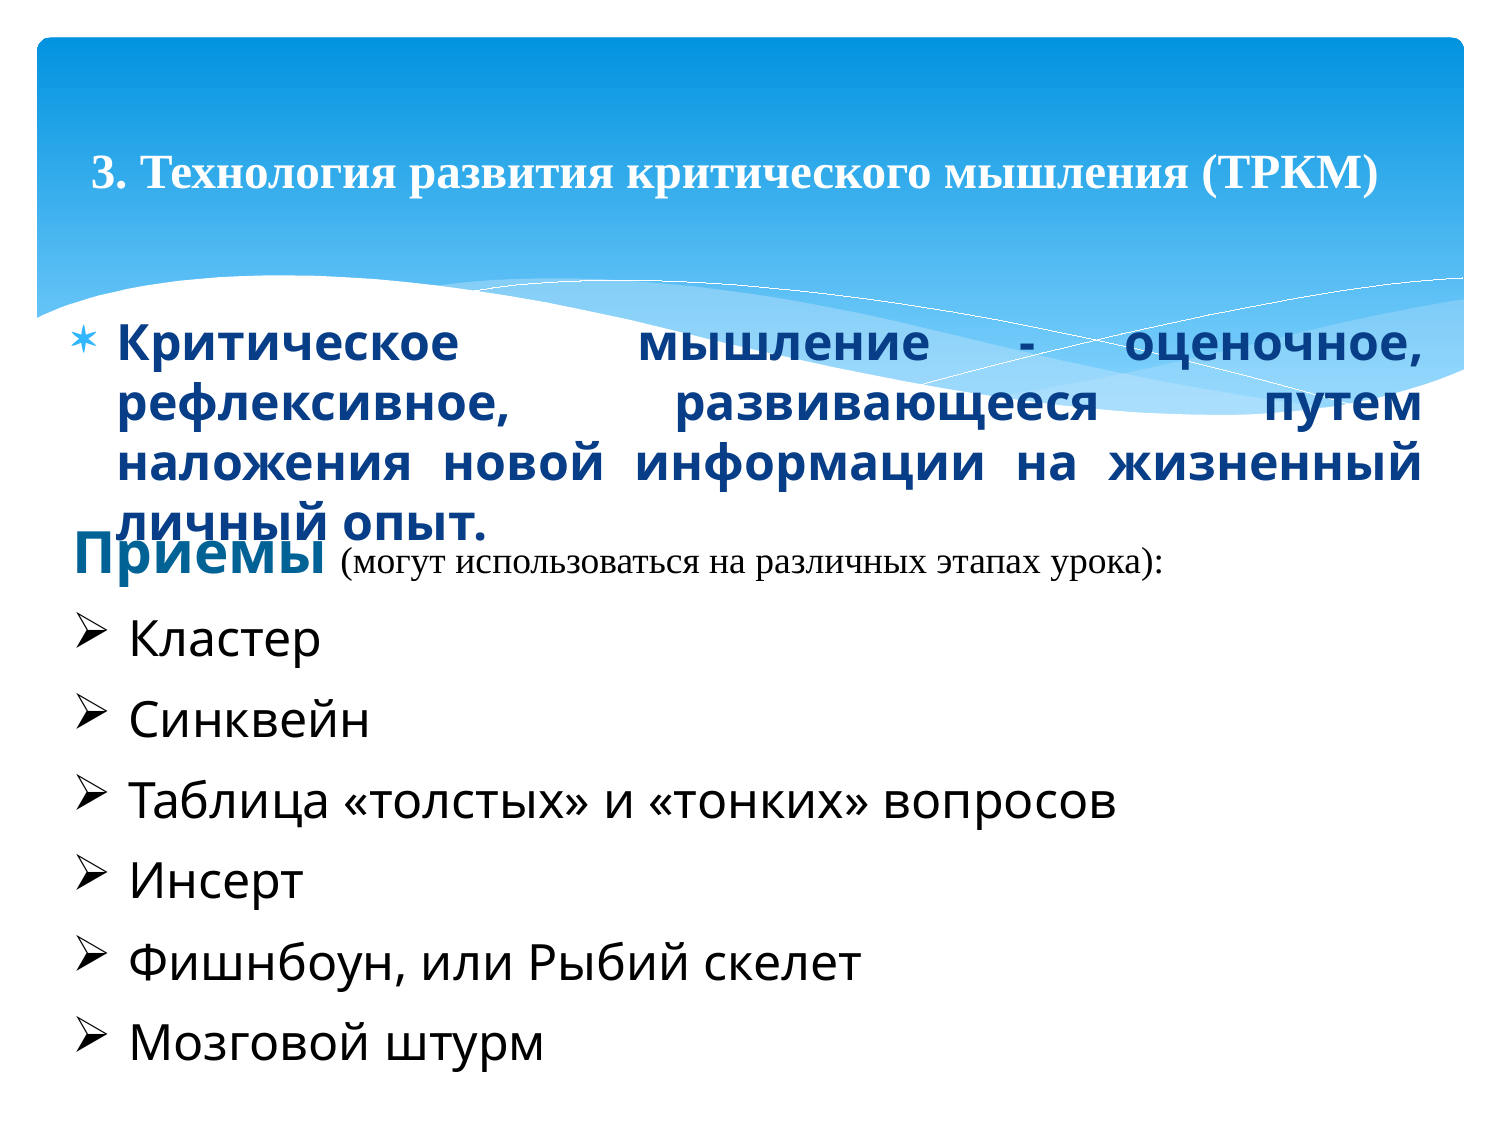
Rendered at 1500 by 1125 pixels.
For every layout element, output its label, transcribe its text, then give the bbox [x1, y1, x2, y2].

text_box Приемы (могут использоваться на различных этапах урока): Кластер Синквейн Таблица «толстых» и «тонких» вопросов Инсерт Фишнбоун, или Рыбий скелет Мозговой штурм [57, 503, 1455, 1079]
title 3. Технология развития критического мышления (ТРКМ) [59, 125, 1410, 297]
list Критическое мышление - оценочное, рефлексивное, развивающееся путем наложения новой информации на жизненный личный опыт. [56, 302, 1439, 563]
